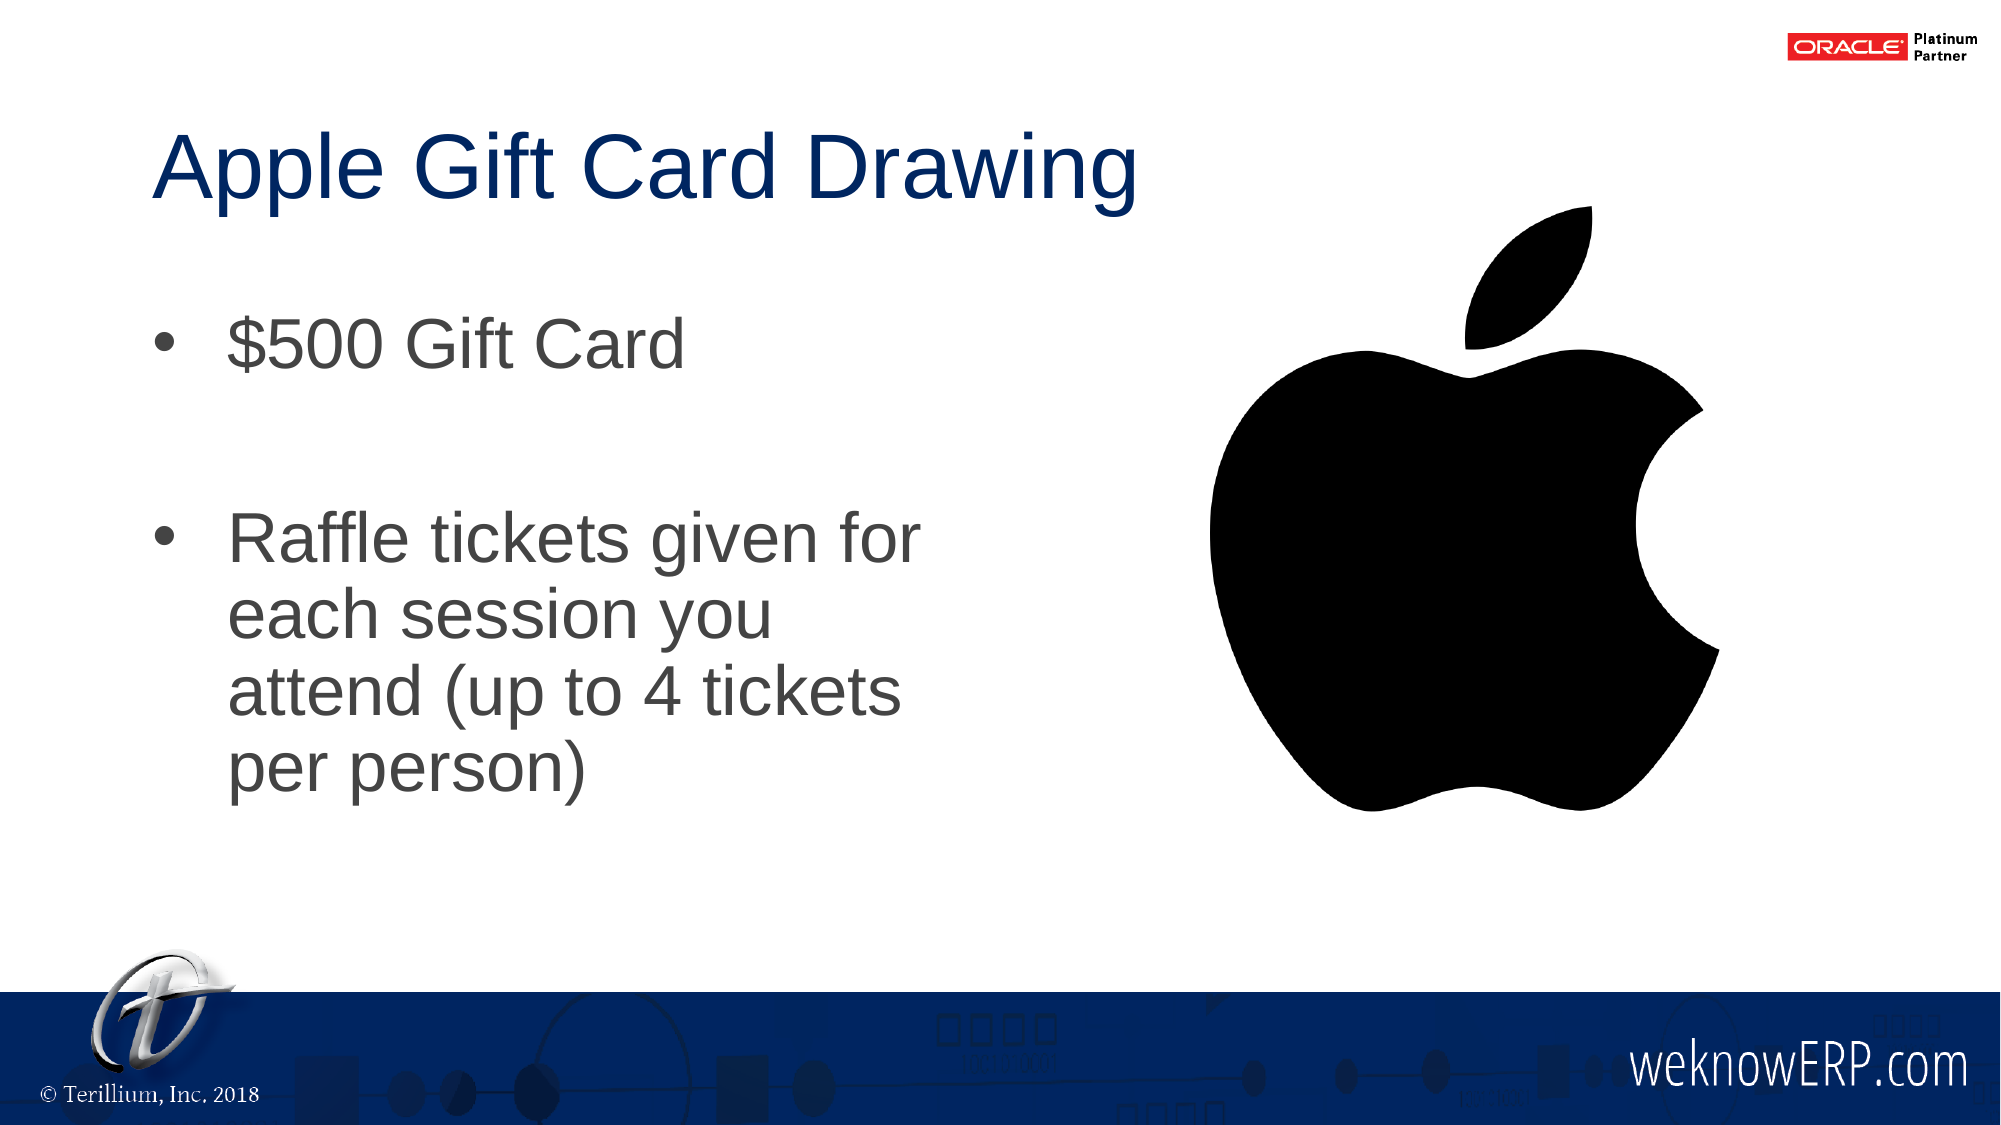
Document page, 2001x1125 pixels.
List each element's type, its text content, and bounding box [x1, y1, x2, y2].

title Apple Gift Card Drawing [137, 59, 1665, 278]
picture [0, 0, 2001, 1125]
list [1147, 191, 1783, 827]
list $500 Gift Card Raffle tickets given for each session you attend (up to 4 tickets per person) [137, 299, 988, 935]
